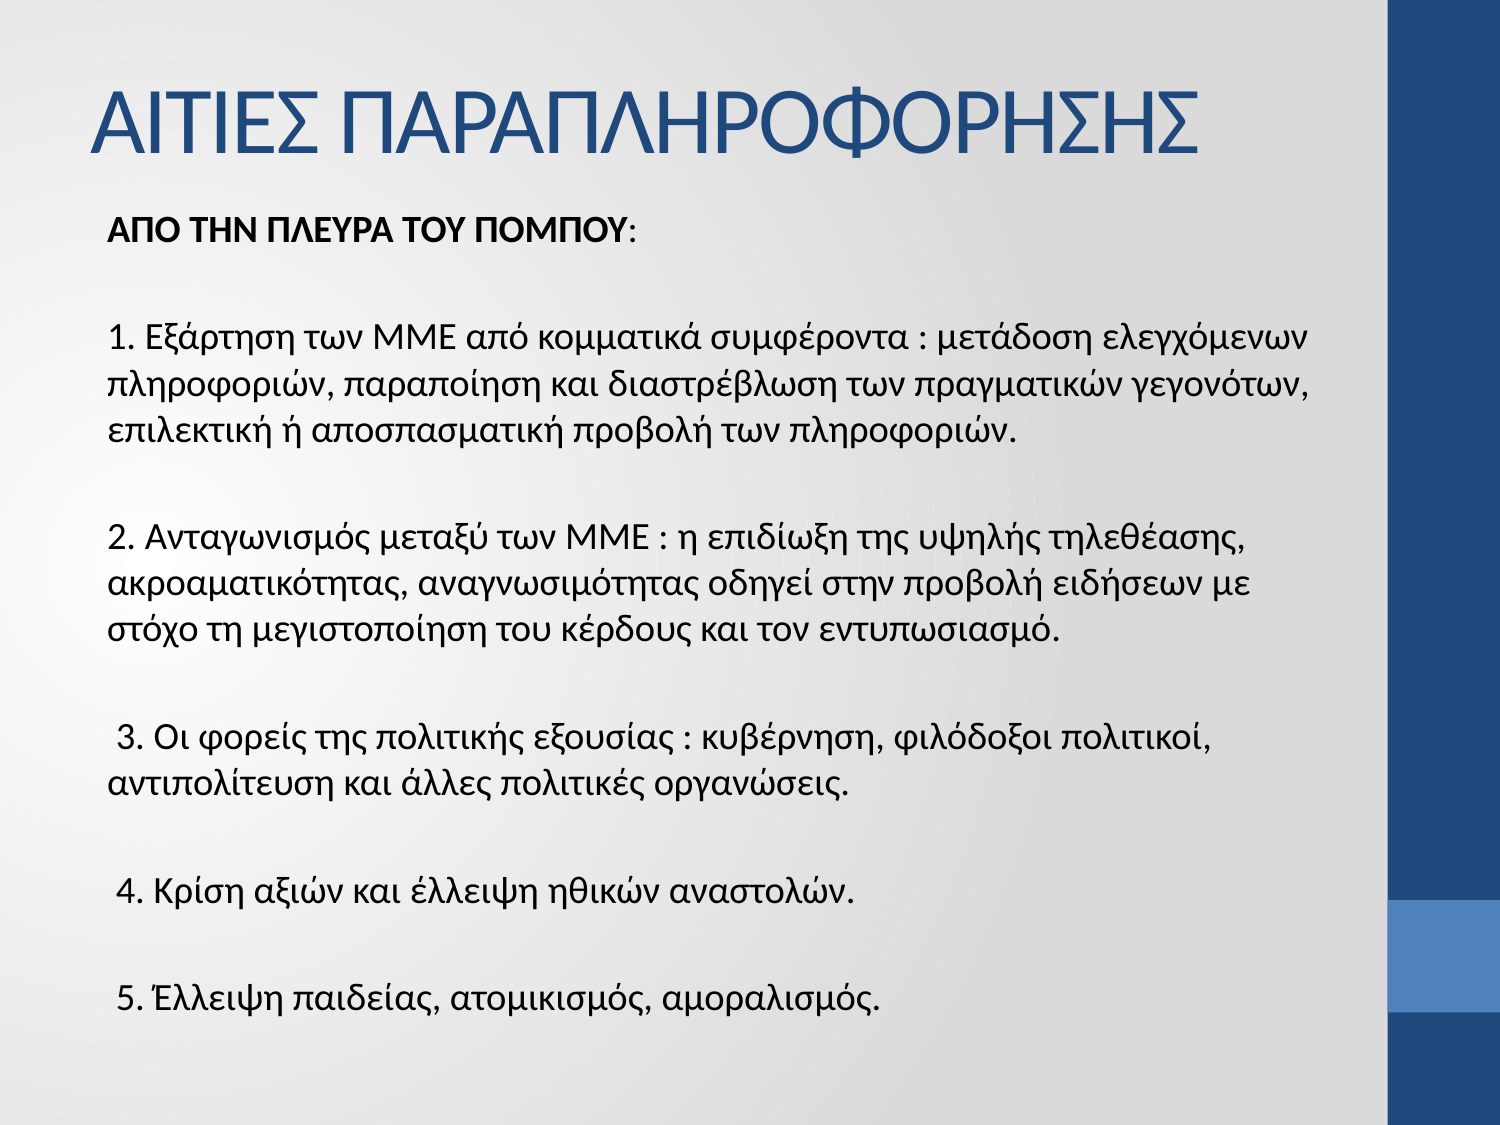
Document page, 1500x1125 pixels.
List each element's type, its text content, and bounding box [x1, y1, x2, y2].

list ΑΠΟ ΤΗΝ ΠΛΕΥΡΑ ΤΟΥ ΠΟΜΠΟΥ: 1. Εξάρτηση των MME από κομματικά συμφέροντα : μετάδοση ελεγχόμενων πληροφοριών, παραποίηση και διαστρέβλωση των πραγματικών γεγονότων, επιλεκτική ή αποσπασματική προβολή των πληροφοριών. 2. Ανταγωνισμός μεταξύ των MME : η επιδίωξη της υψηλής τηλεθέασης, ακροαματικότητας, αναγνωσιμότητας οδηγεί στην προβολή ειδήσεων με στόχο τη μεγιστοποίηση του κέρδους και τον εντυπωσιασμό. 3. Οι φορείς της πολιτικής εξουσίας : κυβέρνηση, φιλόδοξοι πολιτικοί, αντιπολίτευση και άλλες πολιτικές οργανώσεις. 4. Κρίση αξιών και έλλειψη ηθικών αναστολών. 5. Έλλειψη παιδείας, ατομικισμός, αμοραλισμός. [75, 196, 1325, 1050]
title ΑΙΤΙΕΣ ΠΑΡΑΠΛΗΡΟΦΟΡΗΣΗΣ [75, 45, 1325, 185]
